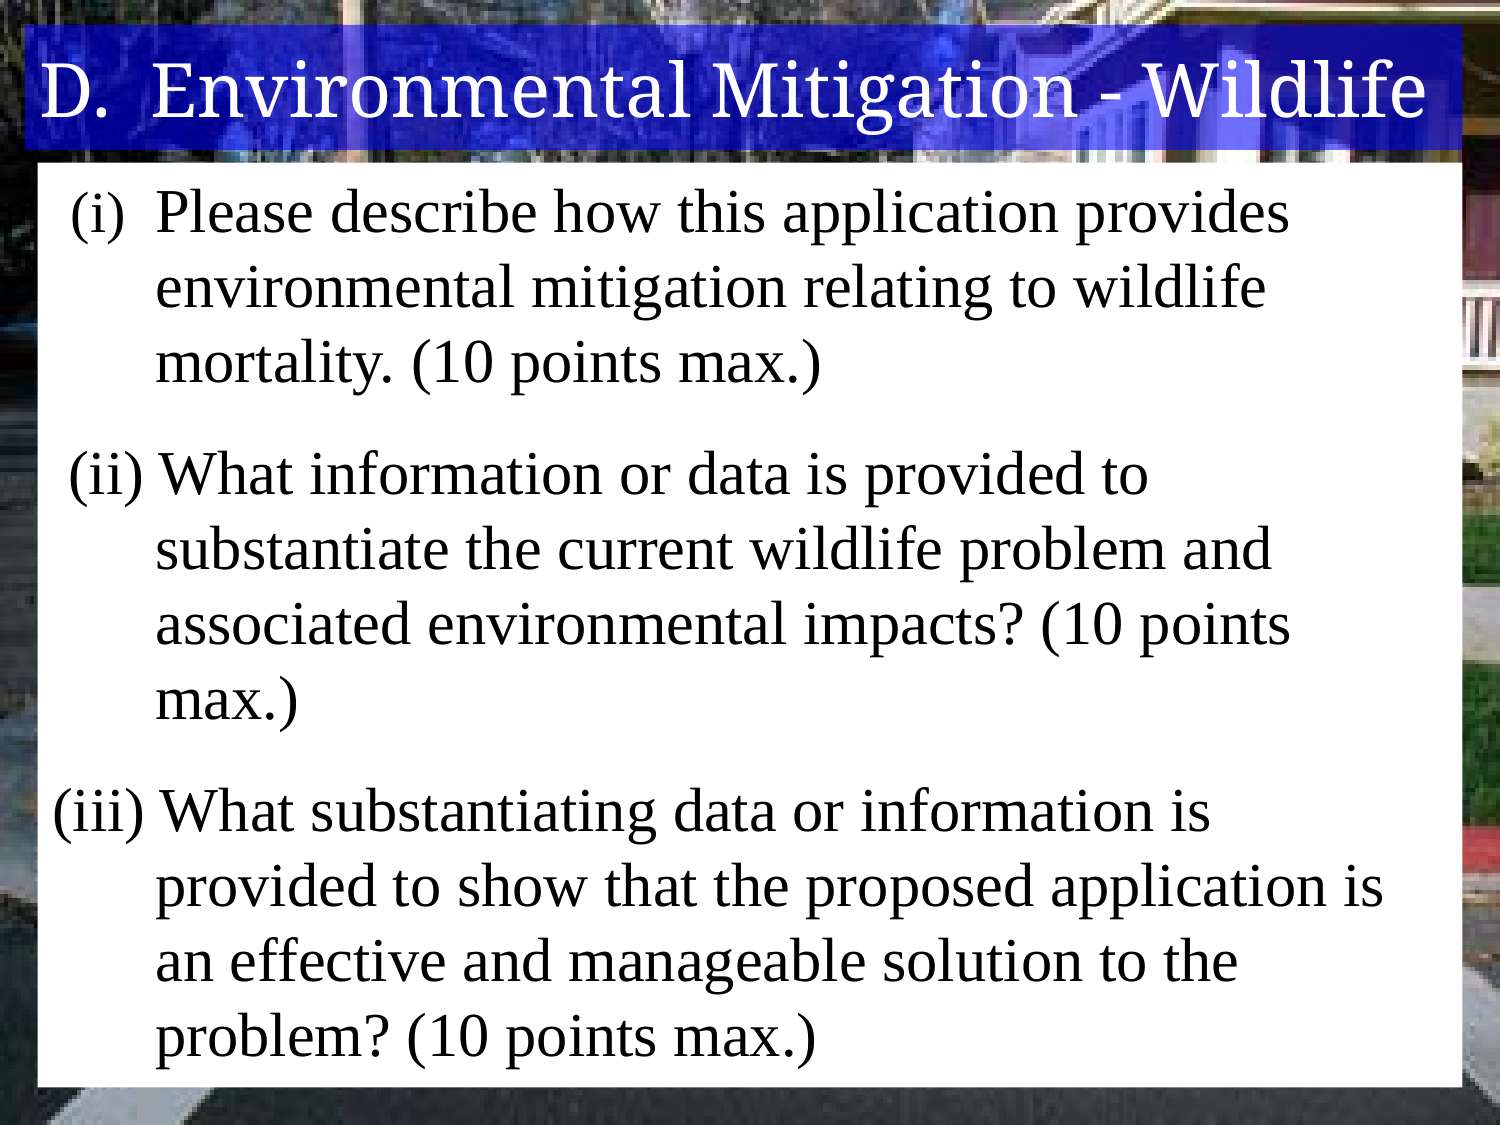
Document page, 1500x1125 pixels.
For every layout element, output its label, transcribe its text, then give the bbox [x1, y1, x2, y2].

picture [0, 0, 1500, 1125]
list (i) Please describe how this application provides environmental mitigation relating to wildlife mortality. (10 points max.) (ii) What information or data is provided to substantiate the current wildlife problem and associated environmental impacts? (10 points max.) (iii) What substantiating data or information is provided to show that the proposed application is an effective and manageable solution to the problem? (10 points max.) [37, 162, 1463, 1088]
title D. Environmental Mitigation - Wildlife [24, 24, 1463, 150]
